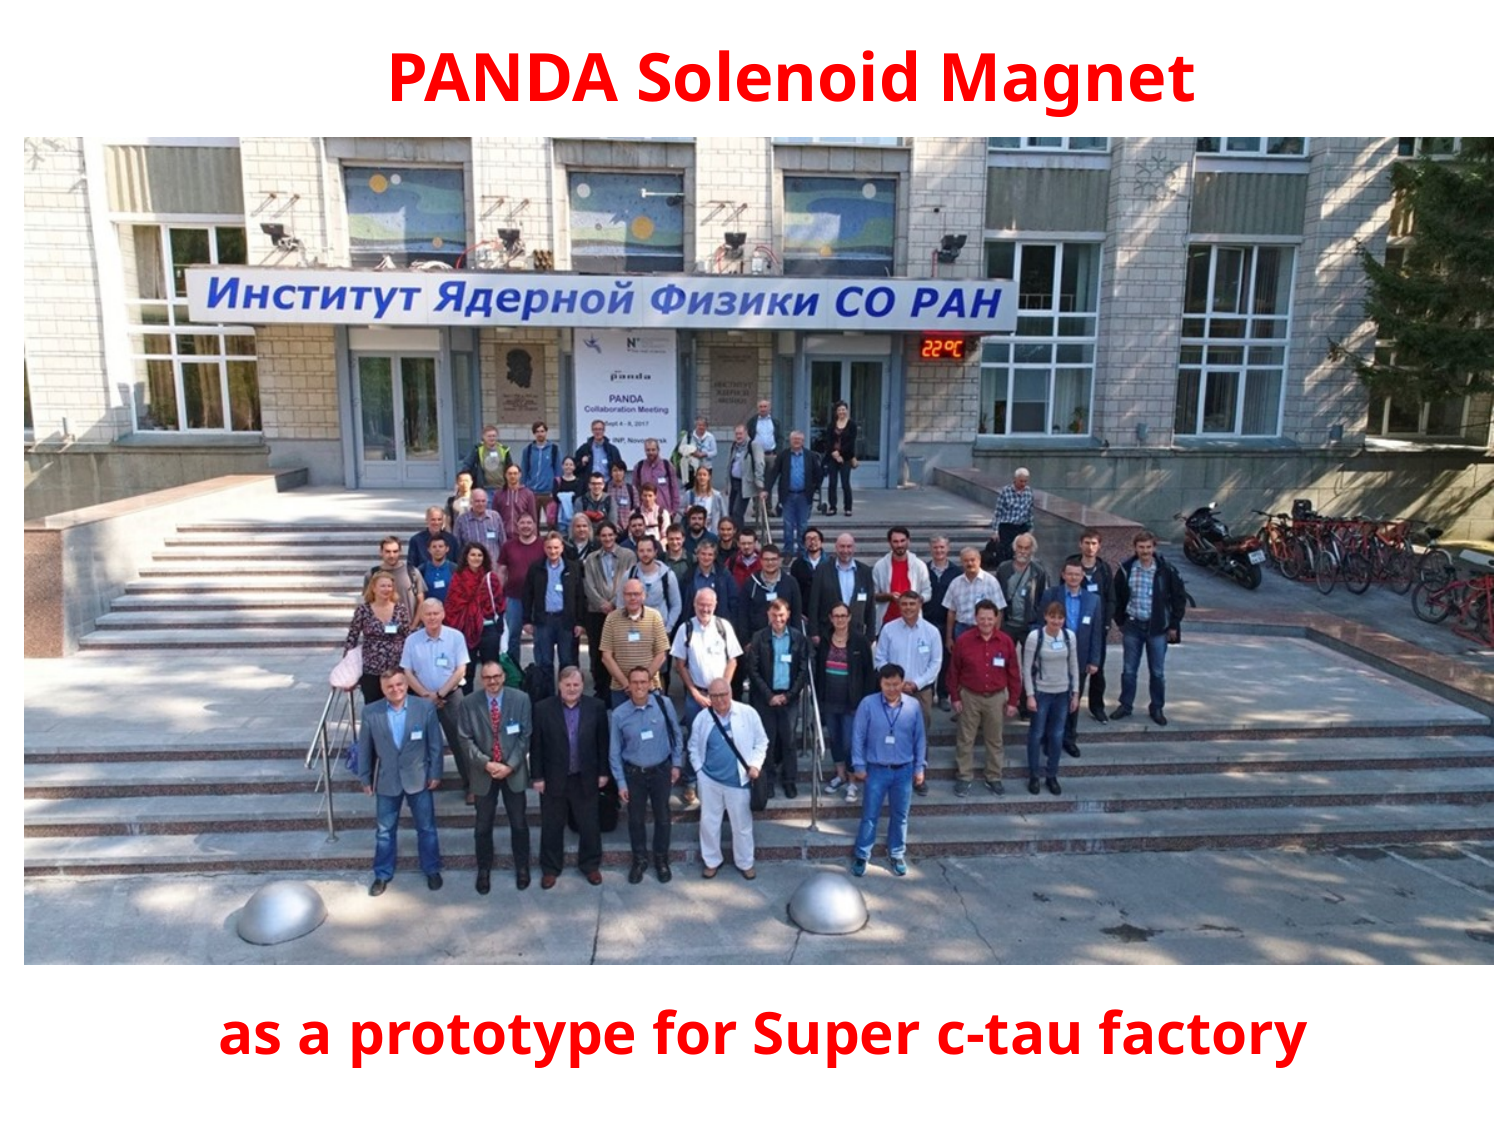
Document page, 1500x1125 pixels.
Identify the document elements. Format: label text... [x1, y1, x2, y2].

text_box as a prototype for Super c-tau factory [62, 988, 1464, 1074]
text_box PANDA Solenoid Magnet [277, 27, 1306, 123]
picture [24, 137, 1494, 965]
